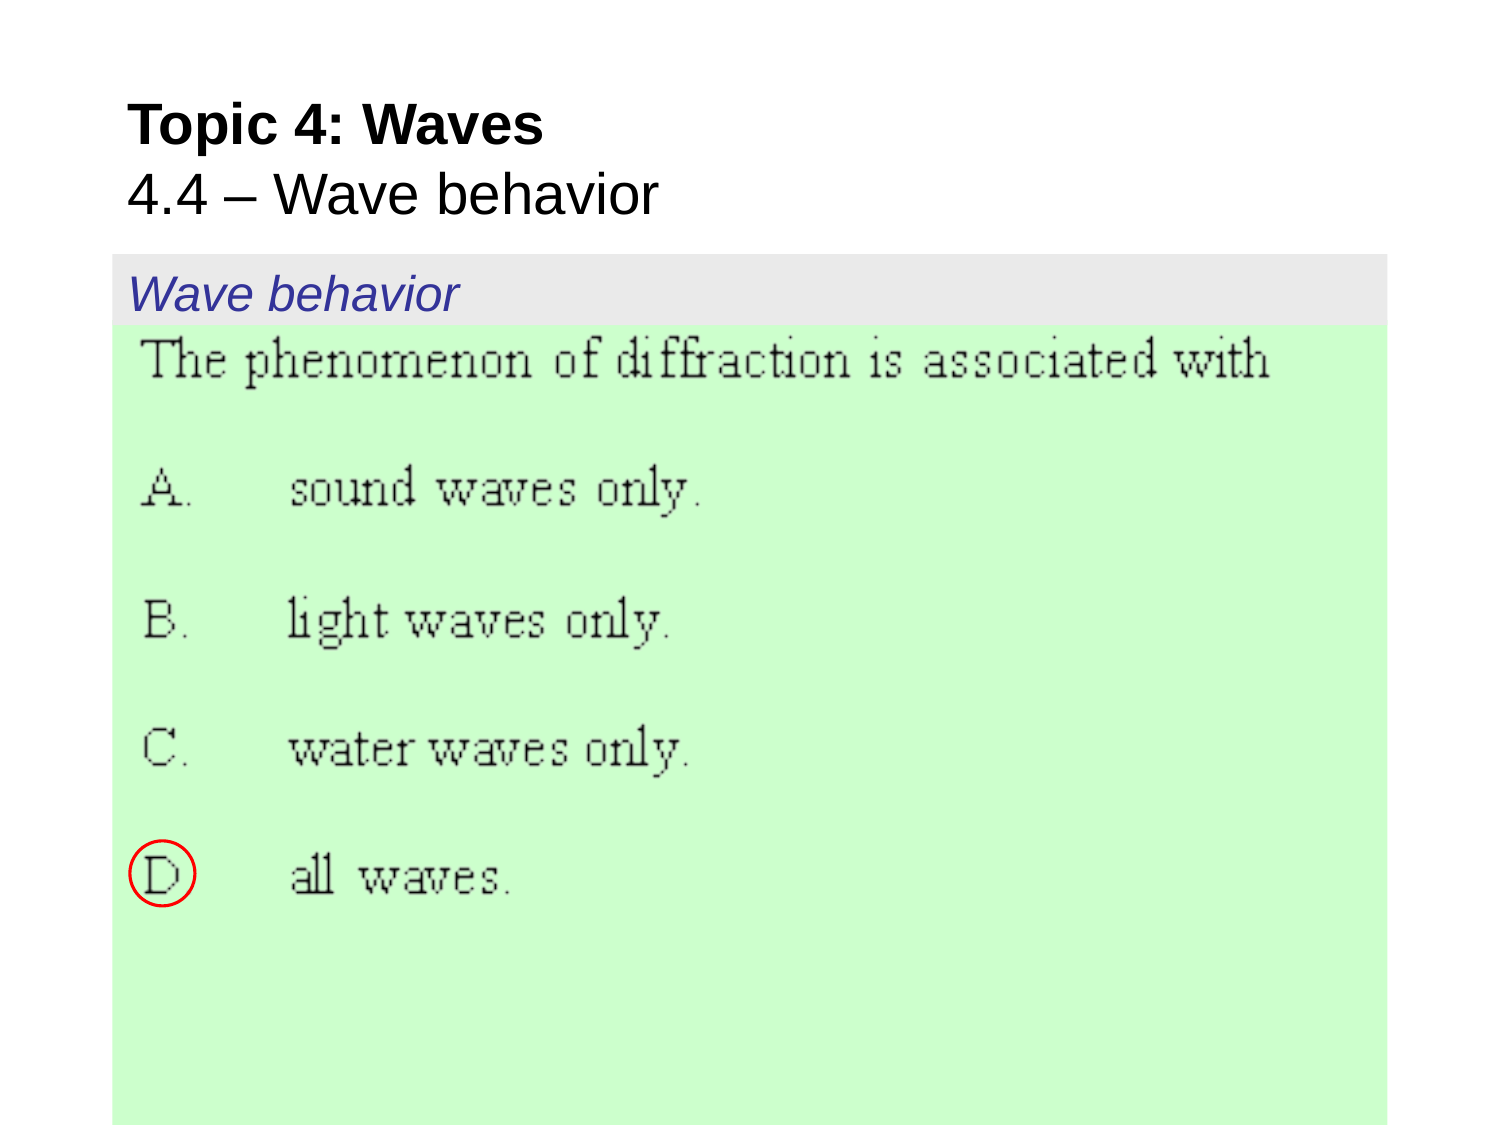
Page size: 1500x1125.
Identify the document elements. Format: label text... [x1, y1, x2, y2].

text_box [112, 326, 1388, 1125]
title Topic 4: Waves 4.4 – Wave behavior [112, 87, 1388, 225]
text_box Wave behavior [112, 254, 1388, 326]
picture [130, 329, 1283, 923]
